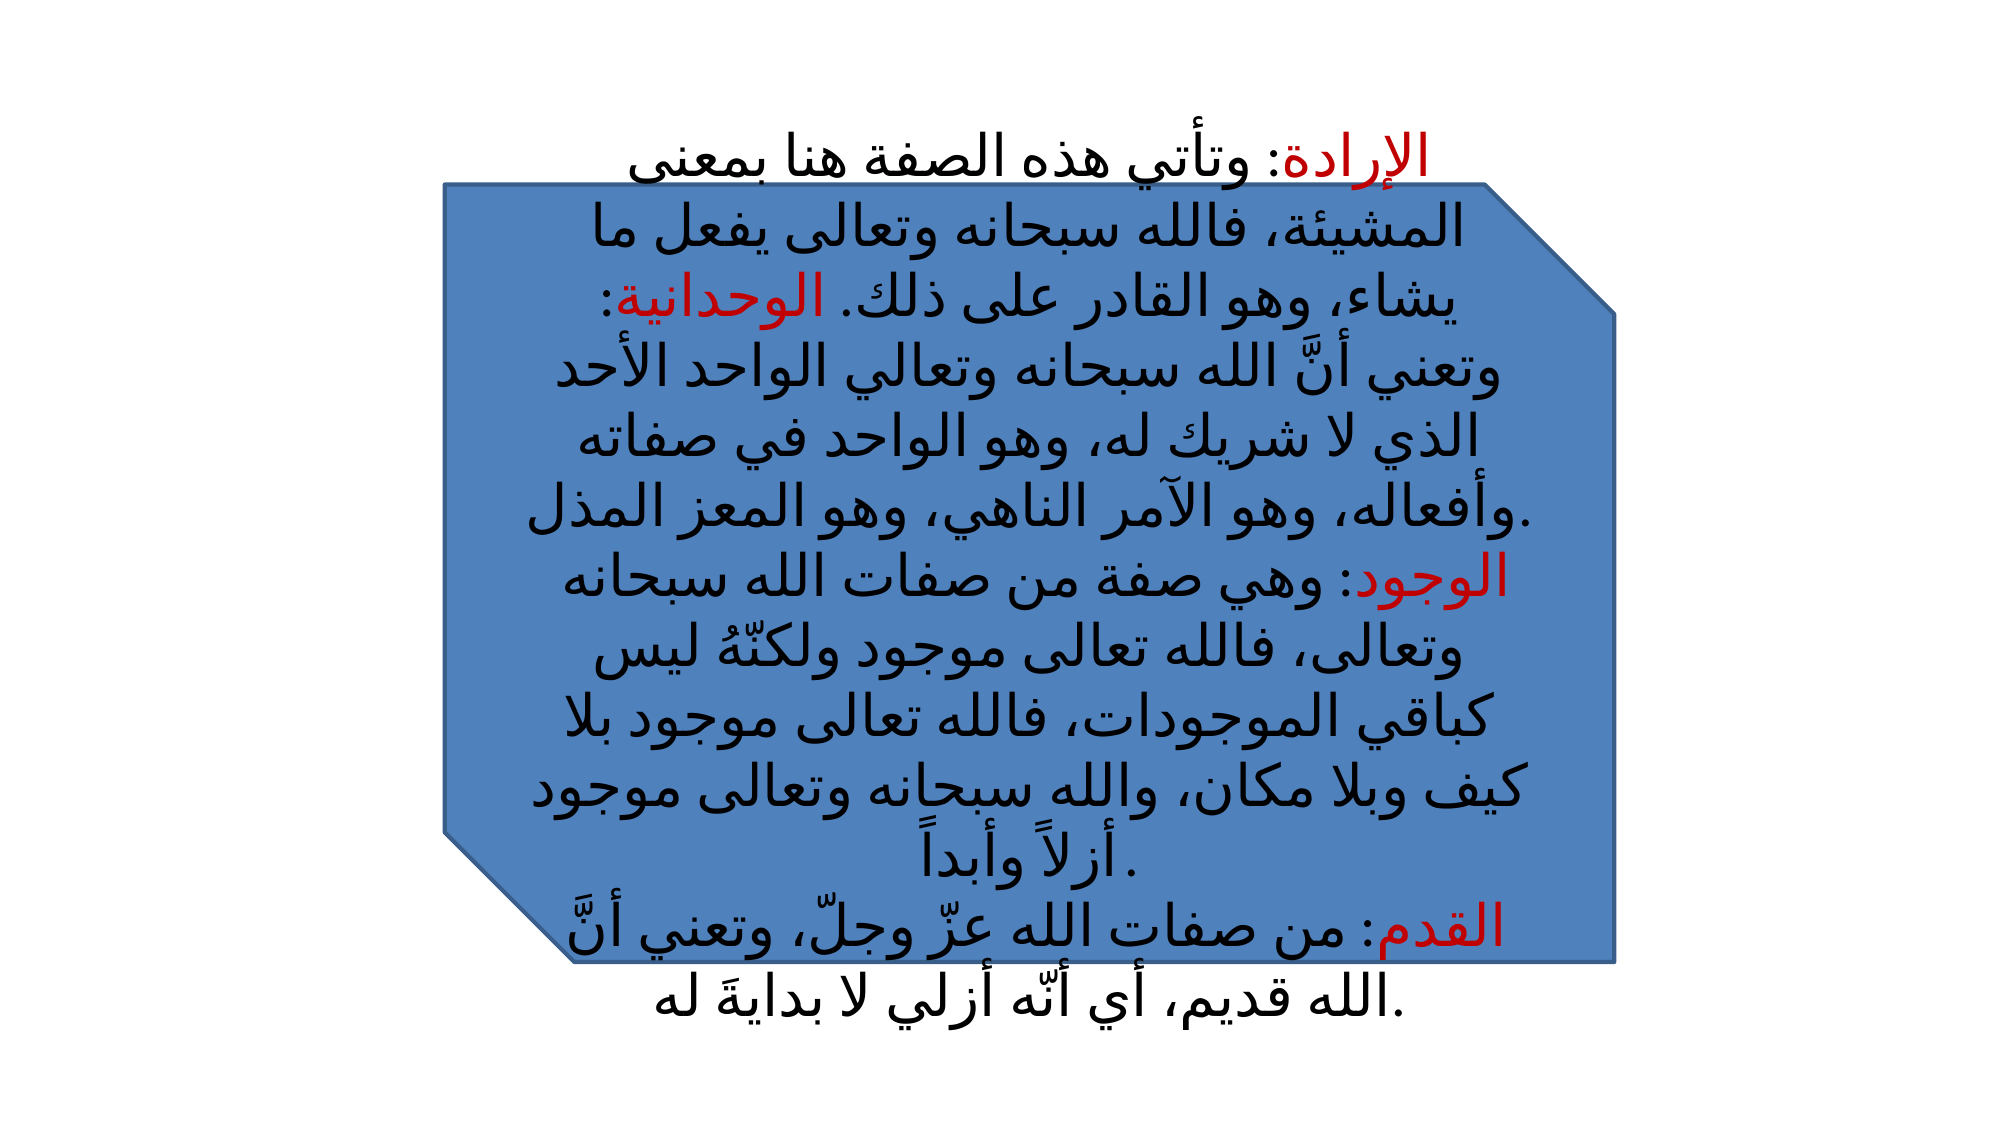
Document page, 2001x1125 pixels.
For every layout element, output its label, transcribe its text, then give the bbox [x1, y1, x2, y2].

text_box الإرادة: وتأتي هذه الصفة هنا بمعنى المشيئة، فالله سبحانه وتعالى يفعل ما يشاء، وهو القادر على ذلك. الوحدانية: وتعني أنَّ الله سبحانه وتعالي الواحد الأحد الذي لا شريك له، وهو الواحد في صفاته وأفعاله، وهو الآمر الناهي، وهو المعز المذل. الوجود: وهي صفة من صفات الله سبحانه وتعالى، فالله تعالى موجود ولكنّهُ ليس كباقي الموجودات، فالله تعالى موجود بلا كيف وبلا مكان، والله سبحانه وتعالى موجود أزلاً وأبداً. القدم: من صفات الله عزّ وجلّ، وتعني أنَّ الله قديم، أي أنّه أزلي لا بدايةَ له. [444, 184, 1615, 963]
